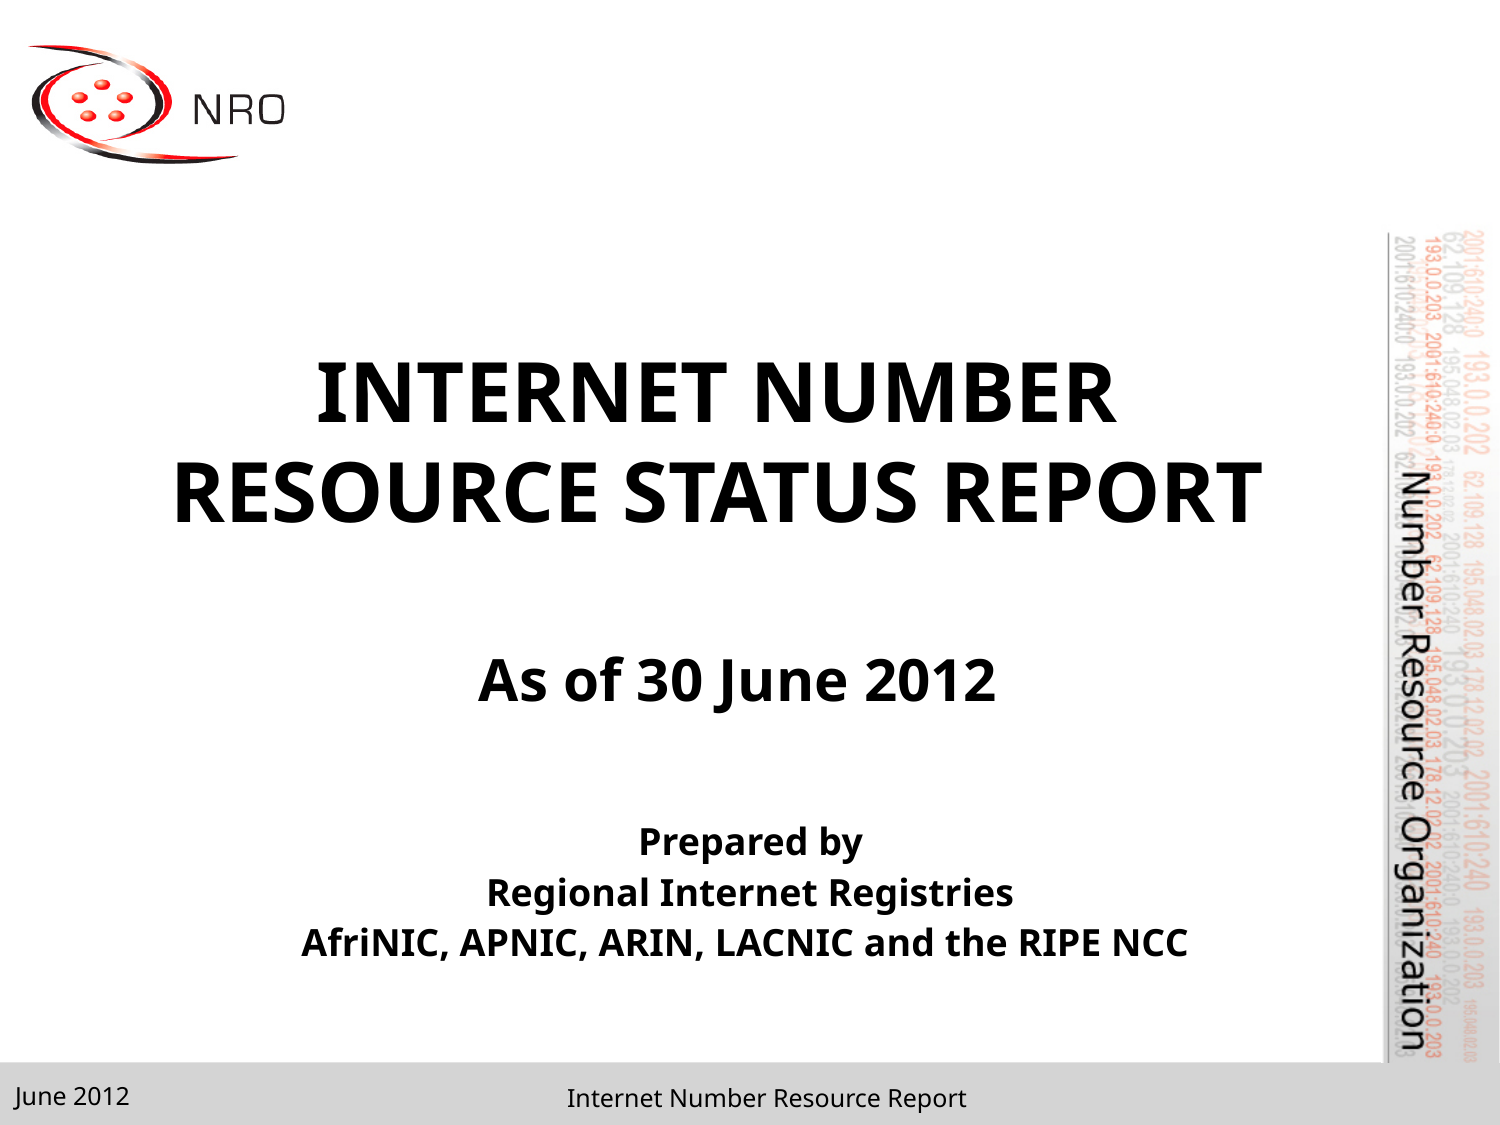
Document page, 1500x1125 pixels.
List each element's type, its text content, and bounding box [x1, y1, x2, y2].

text_box As of 30 June 2012 [245, 635, 1231, 744]
picture [1381, 212, 1500, 1063]
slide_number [0, 1072, 351, 1113]
text_box Prepared by Regional Internet Registries AfriNIC, APNIC, ARIN, LACNIC and the RIPE NCC [157, 823, 1344, 970]
picture [22, 41, 287, 168]
text_box INTERNET NUMBER RESOURCE STATUS REPORT [112, 319, 1323, 561]
footer Internet Number Resource Report [457, 1074, 1078, 1113]
